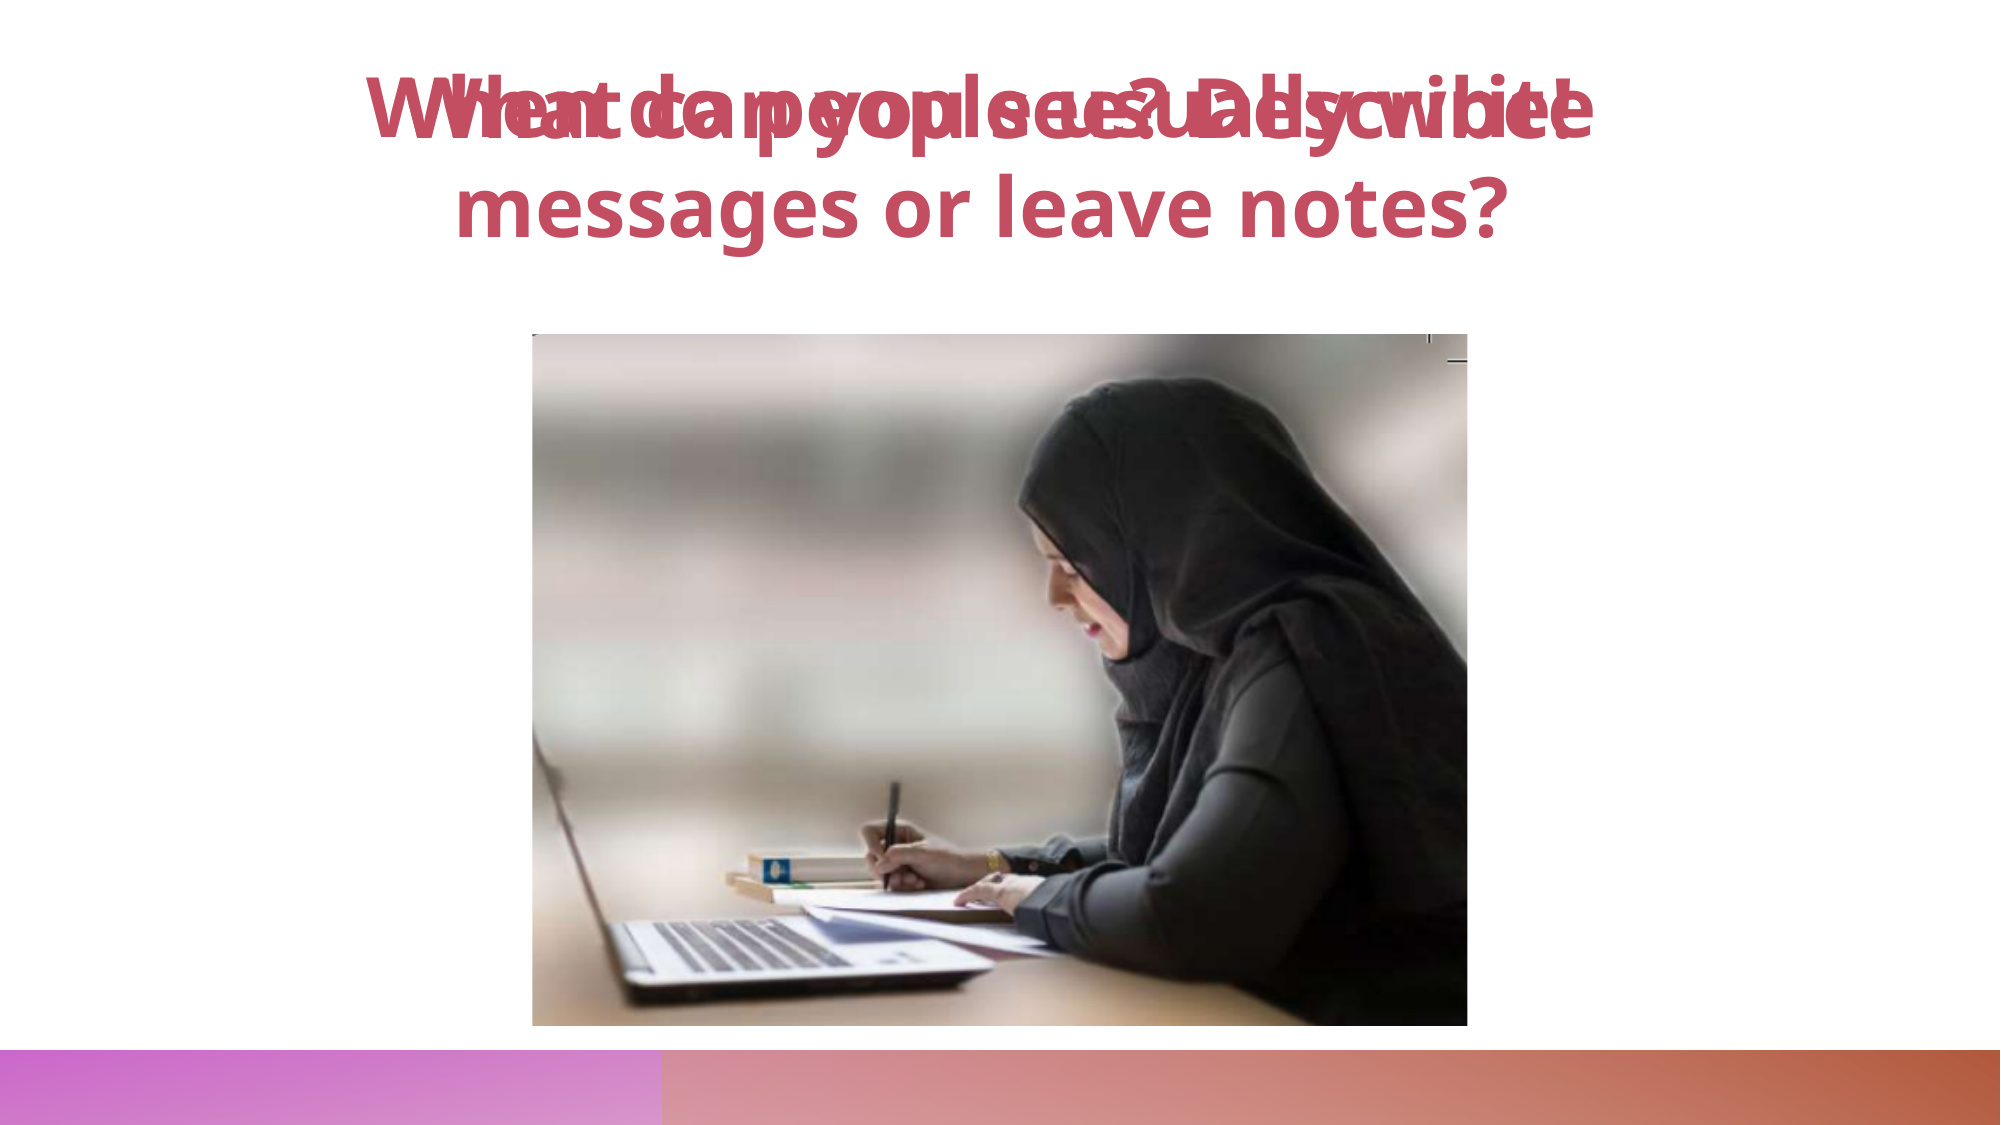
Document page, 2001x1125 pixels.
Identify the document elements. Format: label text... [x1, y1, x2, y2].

text_box When do people usually write messages or leave notes? [253, 46, 1711, 262]
picture [532, 334, 1468, 1026]
